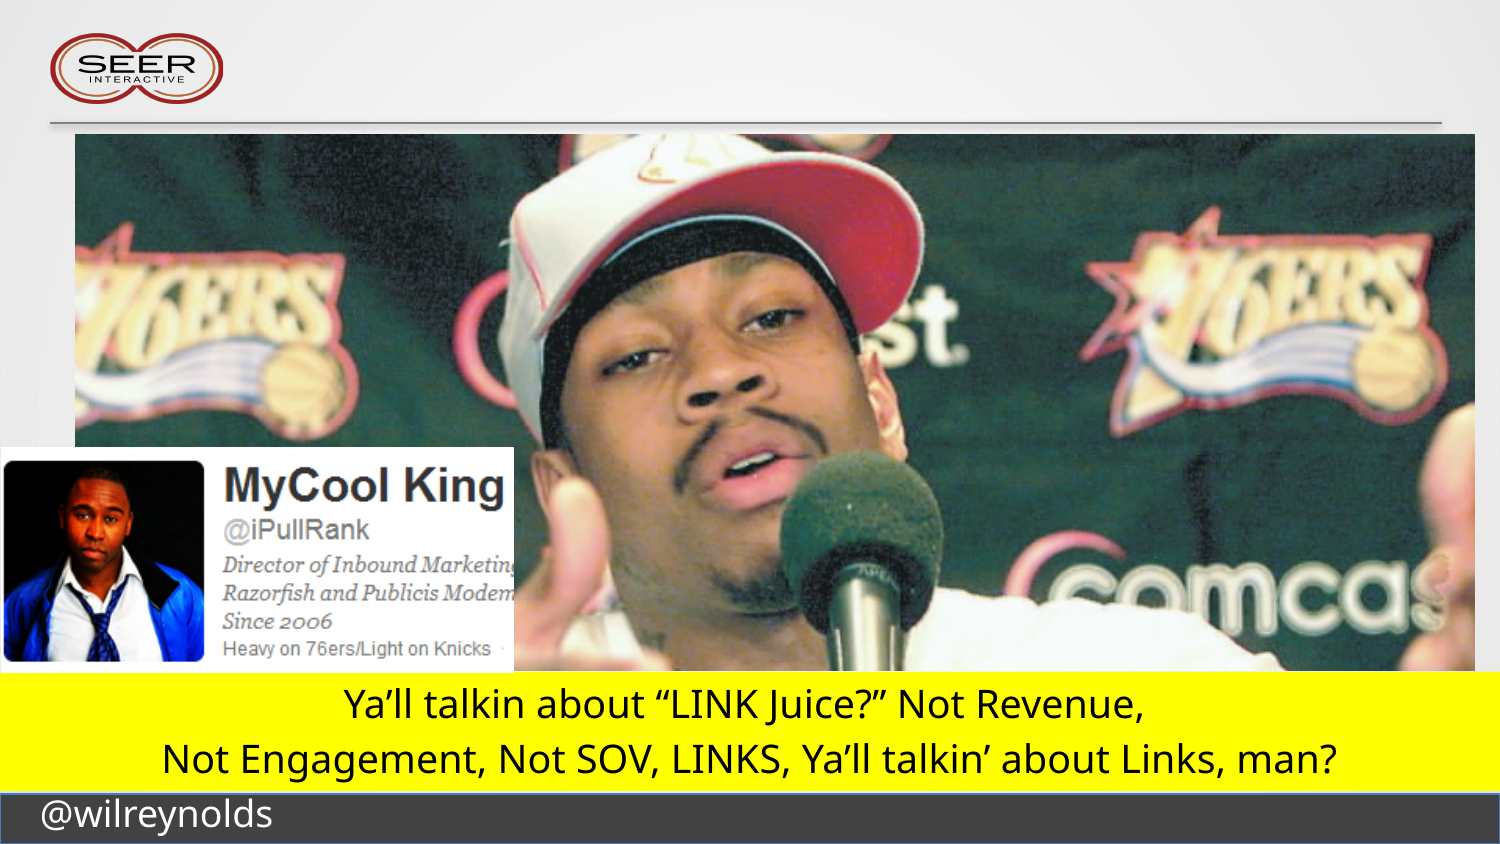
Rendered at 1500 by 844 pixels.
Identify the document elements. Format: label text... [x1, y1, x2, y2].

picture [1, 134, 1476, 673]
list Ya’ll talkin about “LINK Juice?” Not Revenue, Not Engagement, Not SOV, LINKS, Ya’ll talkin’ about Links, man? [0, 671, 1500, 791]
text_box @wilreynolds [24, 791, 350, 843]
